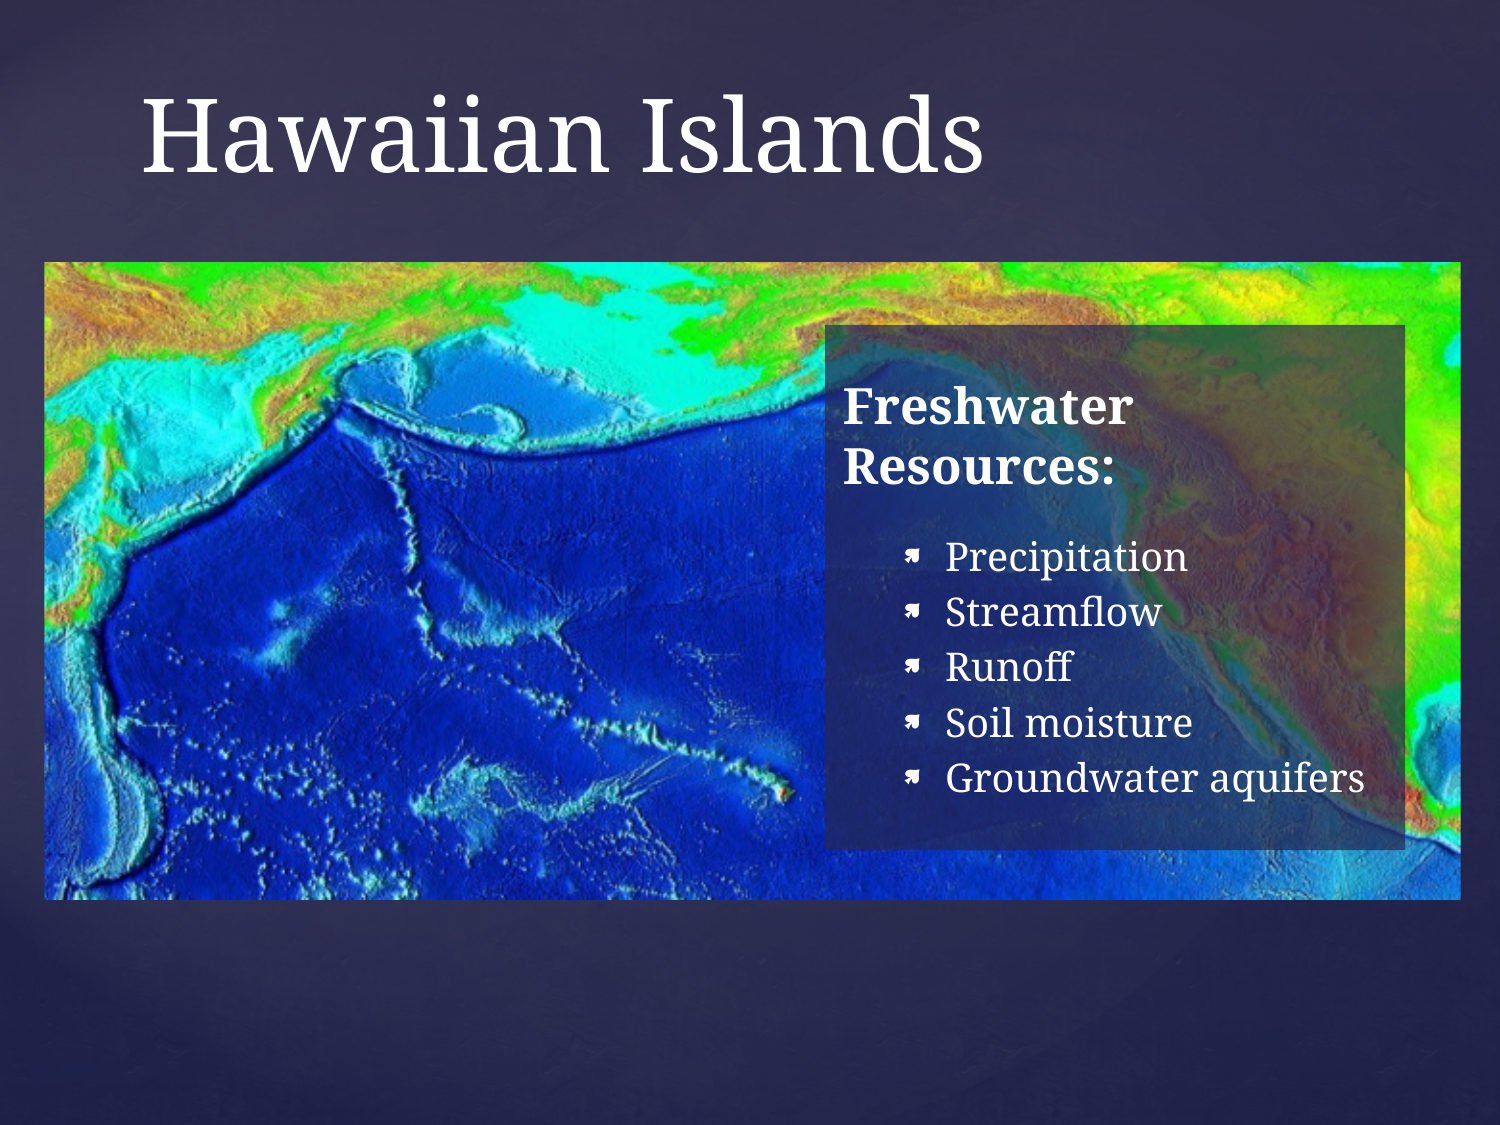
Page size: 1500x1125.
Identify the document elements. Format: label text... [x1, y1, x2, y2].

picture [43, 261, 1462, 901]
title Hawaiian Islands [125, 50, 1363, 200]
